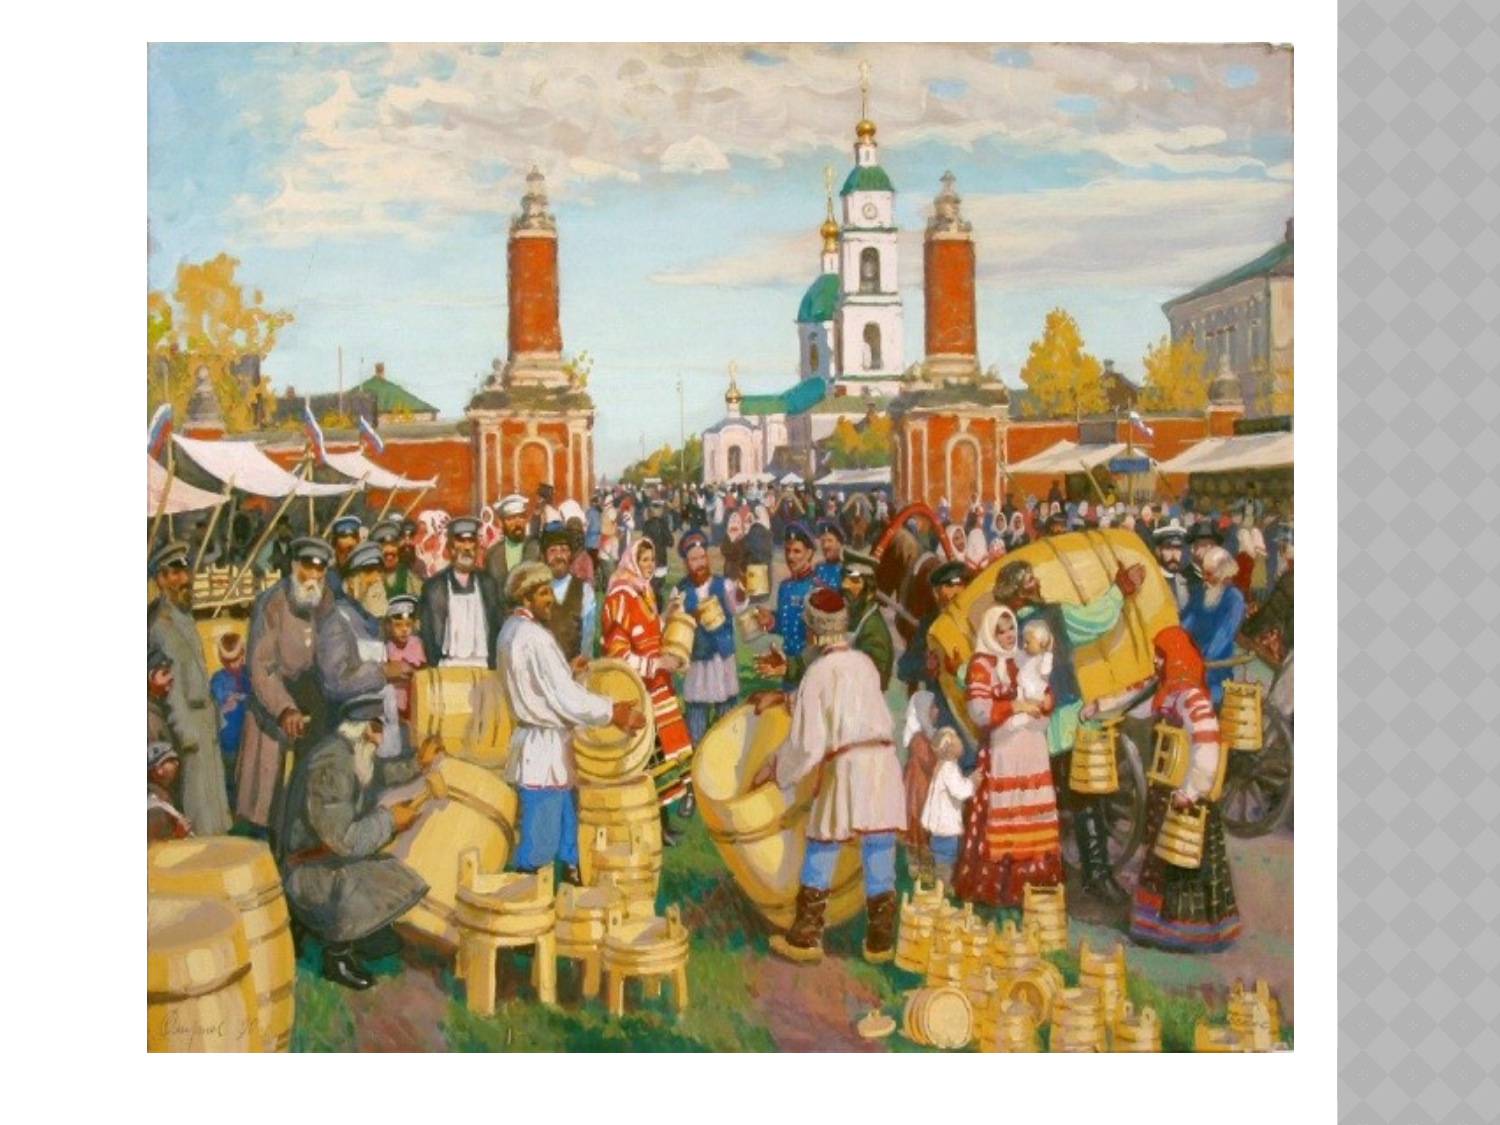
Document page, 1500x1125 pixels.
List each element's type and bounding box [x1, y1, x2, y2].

picture [147, 42, 1294, 1054]
